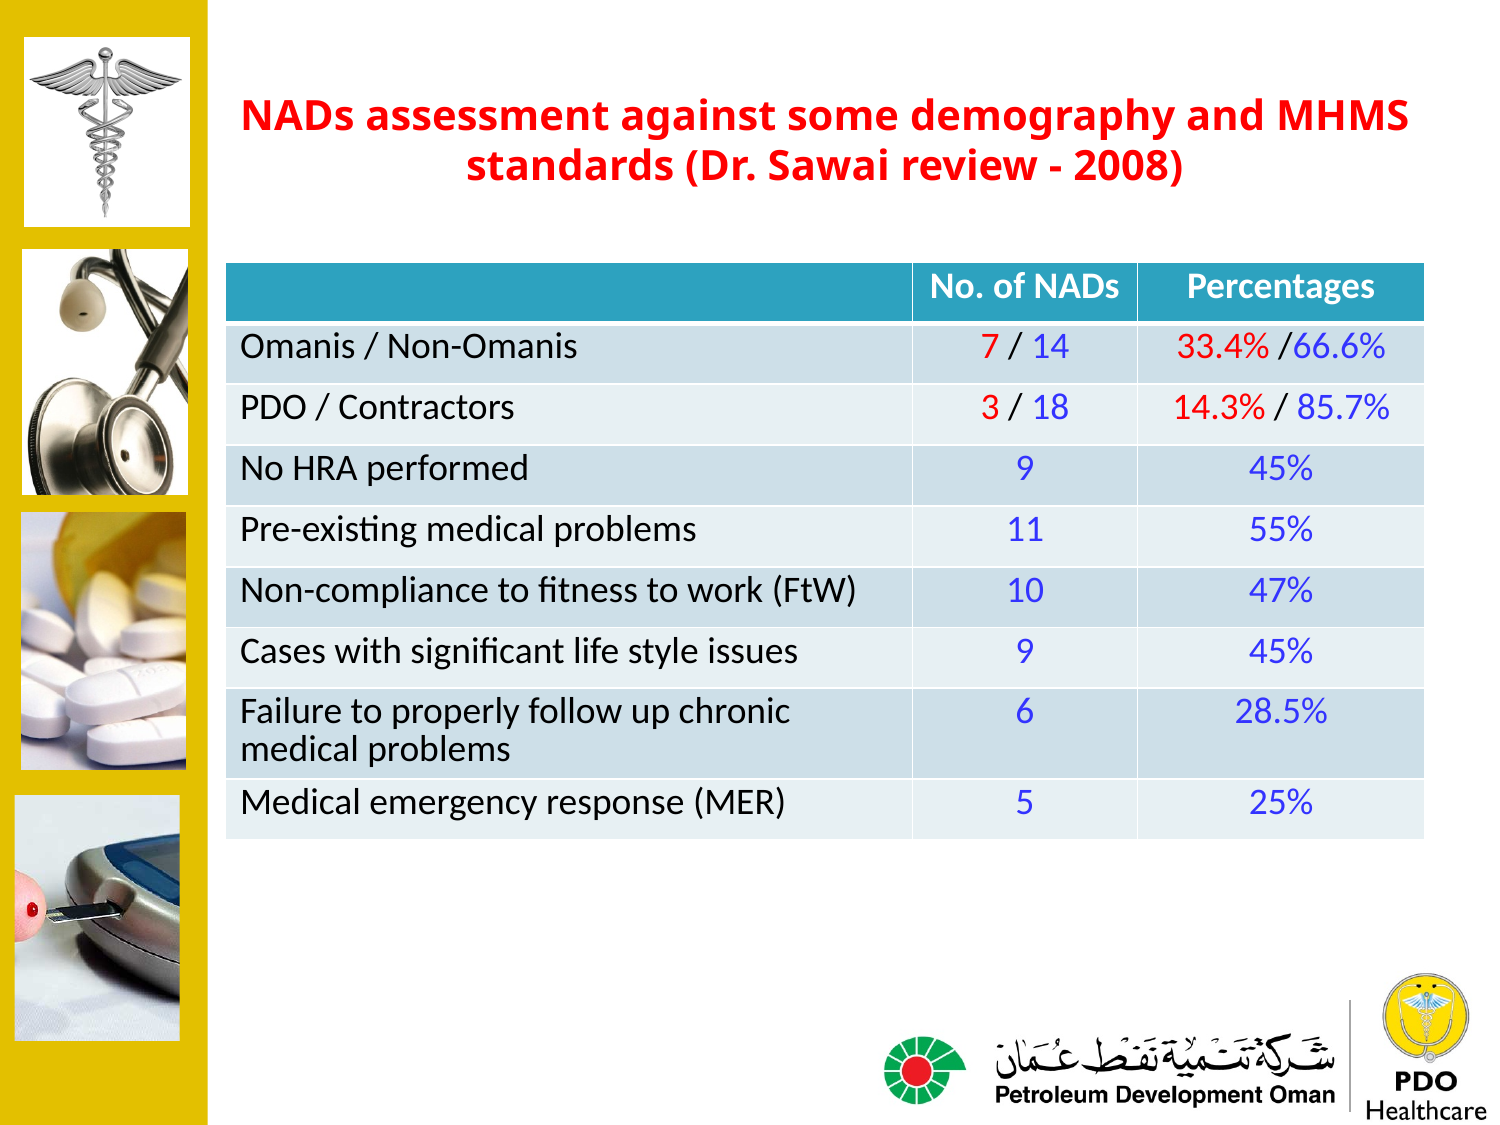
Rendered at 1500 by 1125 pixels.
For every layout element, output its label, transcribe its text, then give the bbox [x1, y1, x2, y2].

table_cell Omanis / Non-Omanis [226, 326, 912, 383]
title NADs assessment against some demography and MHMS standards (Dr. Sawai review - 2008) [225, 45, 1425, 233]
table_cell Cases with significant life style issues [226, 628, 912, 687]
picture [1362, 966, 1488, 1123]
table_cell 45% [1138, 446, 1424, 505]
table_cell 28.5% [1138, 689, 1424, 778]
table_cell 11 [913, 507, 1137, 566]
table_cell 25% [1138, 780, 1424, 839]
table_cell Medical emergency response (MER) [226, 780, 912, 839]
table_cell 47% [1138, 568, 1424, 627]
table_cell 33.4% /66.6% [1138, 326, 1424, 383]
table_cell 9 [913, 628, 1137, 687]
table_cell 5 [913, 780, 1137, 839]
table_cell Pre-existing medical problems [226, 507, 912, 566]
table_cell 14.3% / 85.7% [1138, 385, 1424, 444]
table_header [226, 263, 912, 321]
table_cell 45% [1138, 628, 1424, 687]
table_cell Non-compliance to fitness to work (FtW) [226, 568, 912, 627]
table_cell 9 [913, 446, 1137, 505]
table_header No. of NADs [913, 263, 1137, 321]
table_header Percentages [1138, 263, 1424, 321]
picture [22, 249, 188, 495]
picture [24, 37, 190, 227]
table_cell 55% [1138, 507, 1424, 566]
table_cell 3 / 18 [913, 385, 1137, 444]
table_cell 6 [913, 689, 1137, 778]
picture [21, 512, 186, 770]
table_cell 10 [913, 568, 1137, 627]
table_cell Failure to properly follow up chronic medical problems [226, 689, 912, 778]
table_cell No HRA performed [226, 446, 912, 505]
picture [875, 1012, 1338, 1119]
table_cell 7 / 14 [913, 326, 1137, 383]
table_cell PDO / Contractors [226, 385, 912, 444]
picture [14, 795, 180, 1041]
